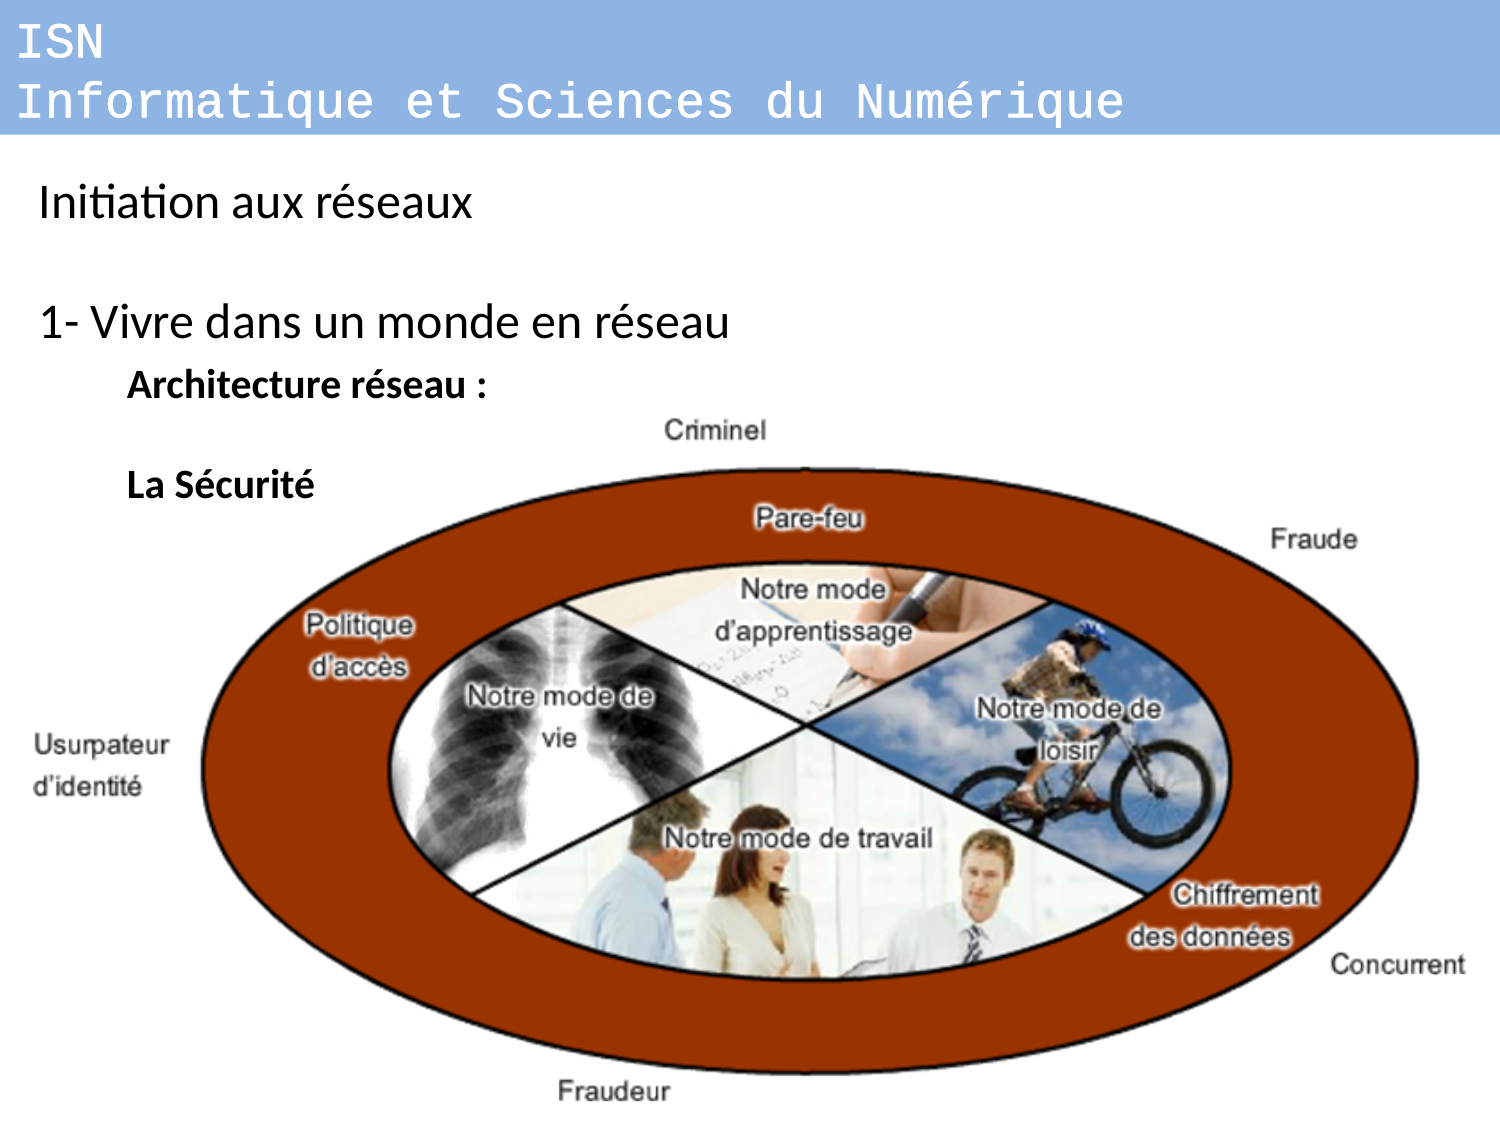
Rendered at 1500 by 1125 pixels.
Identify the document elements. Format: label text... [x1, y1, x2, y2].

text_box Architecture réseau : La Sécurité [112, 349, 567, 395]
text_box ISN Informatique et Sciences du Numérique [0, 0, 1500, 135]
picture [17, 396, 1488, 1125]
text_box Initiation aux réseaux 1- Vivre dans un monde en réseau [24, 160, 746, 356]
